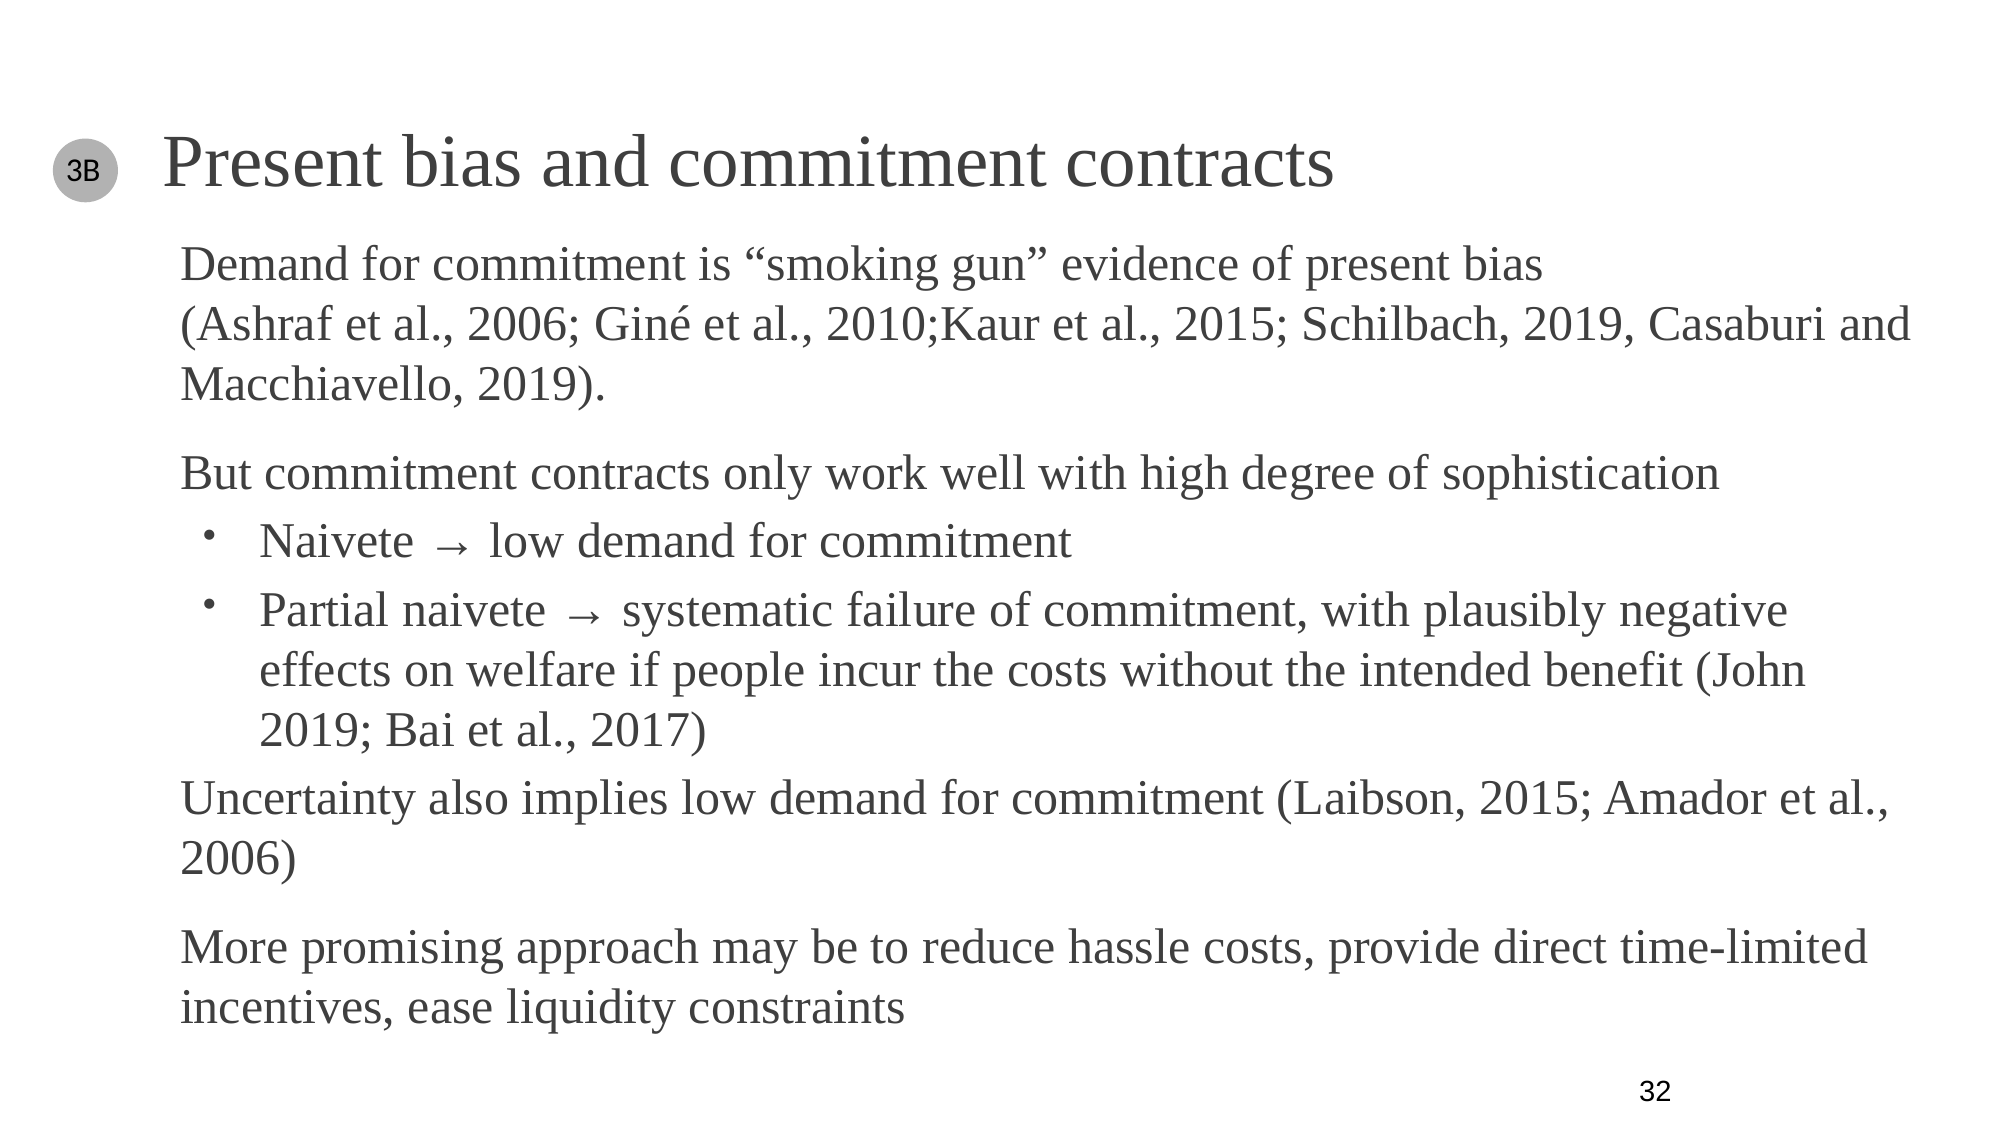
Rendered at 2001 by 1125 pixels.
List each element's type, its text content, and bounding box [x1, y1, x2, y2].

list Demand for commitment is “smoking gun” evidence of present bias (Ashraf et al., 2006; Giné et al., 2010;Kaur et al., 2015; Schilbach, 2019, Casaburi and Macchiavello, 2019). But commitment contracts only work well with high degree of sophistication Naivete → low demand for commitment Partial naivete → systematic failure of commitment, with plausibly negative effects on welfare if people incur the costs without the intended benefit (John 2019; Bai et al., 2017) Uncertainty also implies low demand for commitment (Laibson, 2015; Amador et al., 2006) More promising approach may be to reduce hassle costs, provide direct time-limited incentives, ease liquidity constraints [180, 222, 1917, 1060]
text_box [50, 138, 123, 203]
text_box Present bias and commitment contracts [142, 104, 1830, 203]
slide_number 32 [1624, 1059, 1840, 1120]
